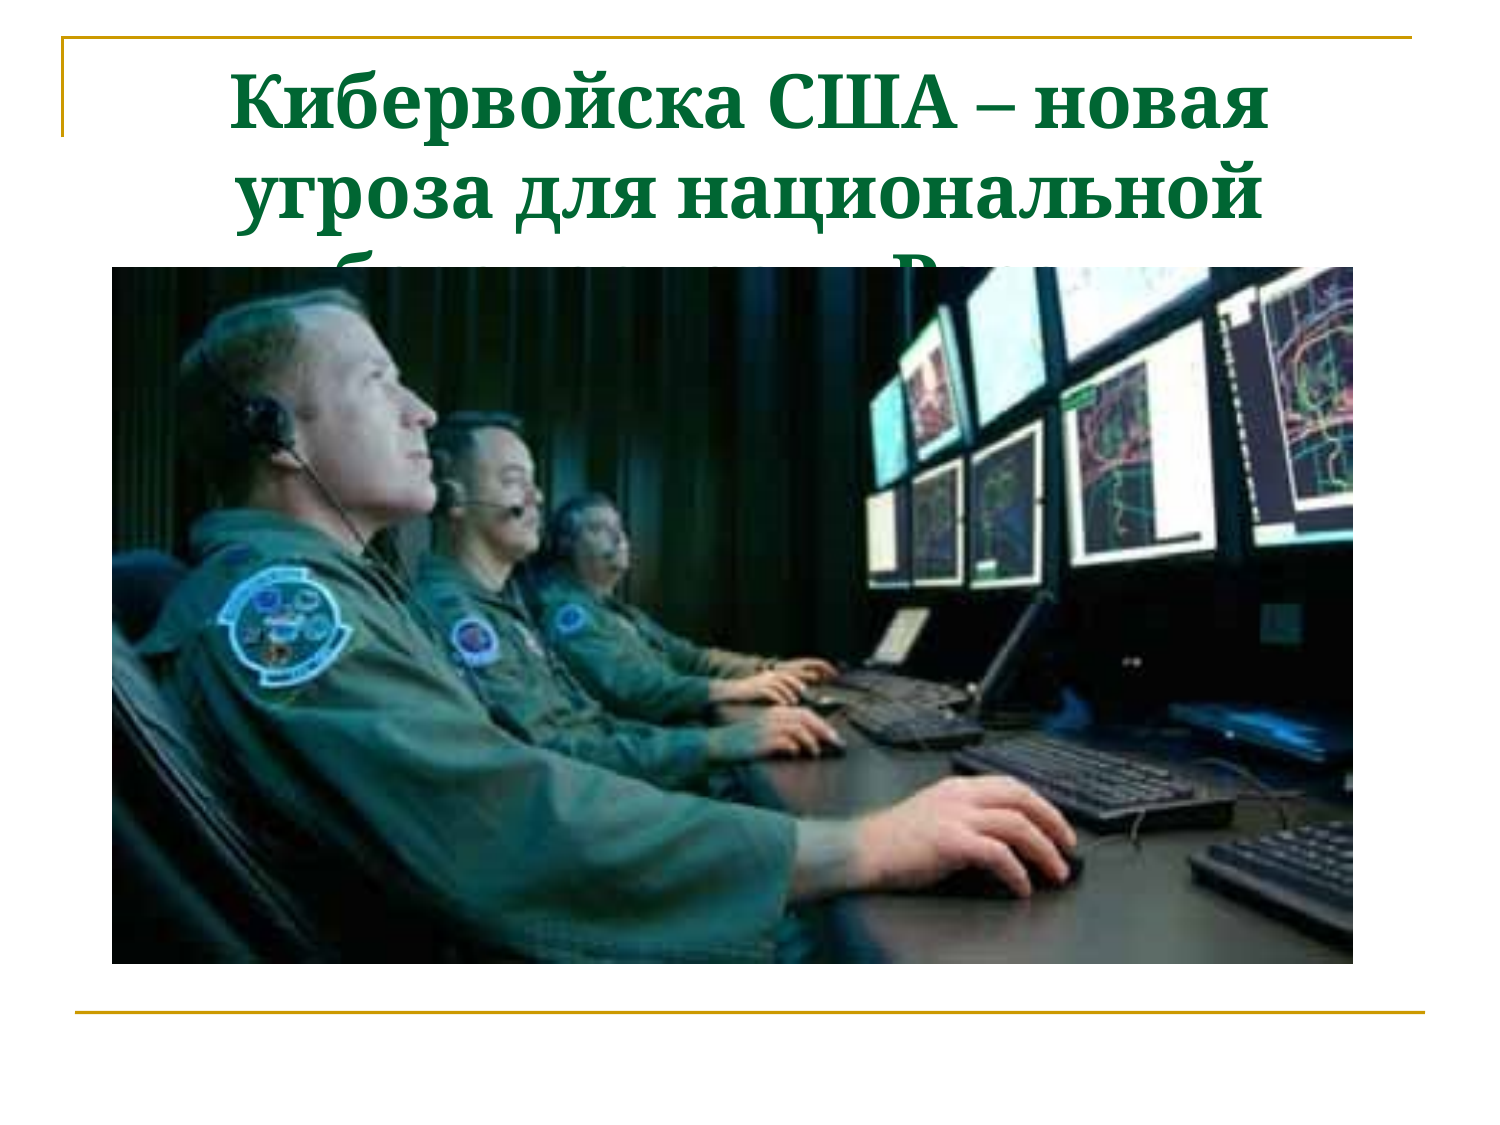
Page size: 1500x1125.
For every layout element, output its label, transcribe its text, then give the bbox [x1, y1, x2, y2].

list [111, 266, 1353, 965]
title Кибервойска США – новая угроза для национальной безопасности России [75, 45, 1425, 233]
